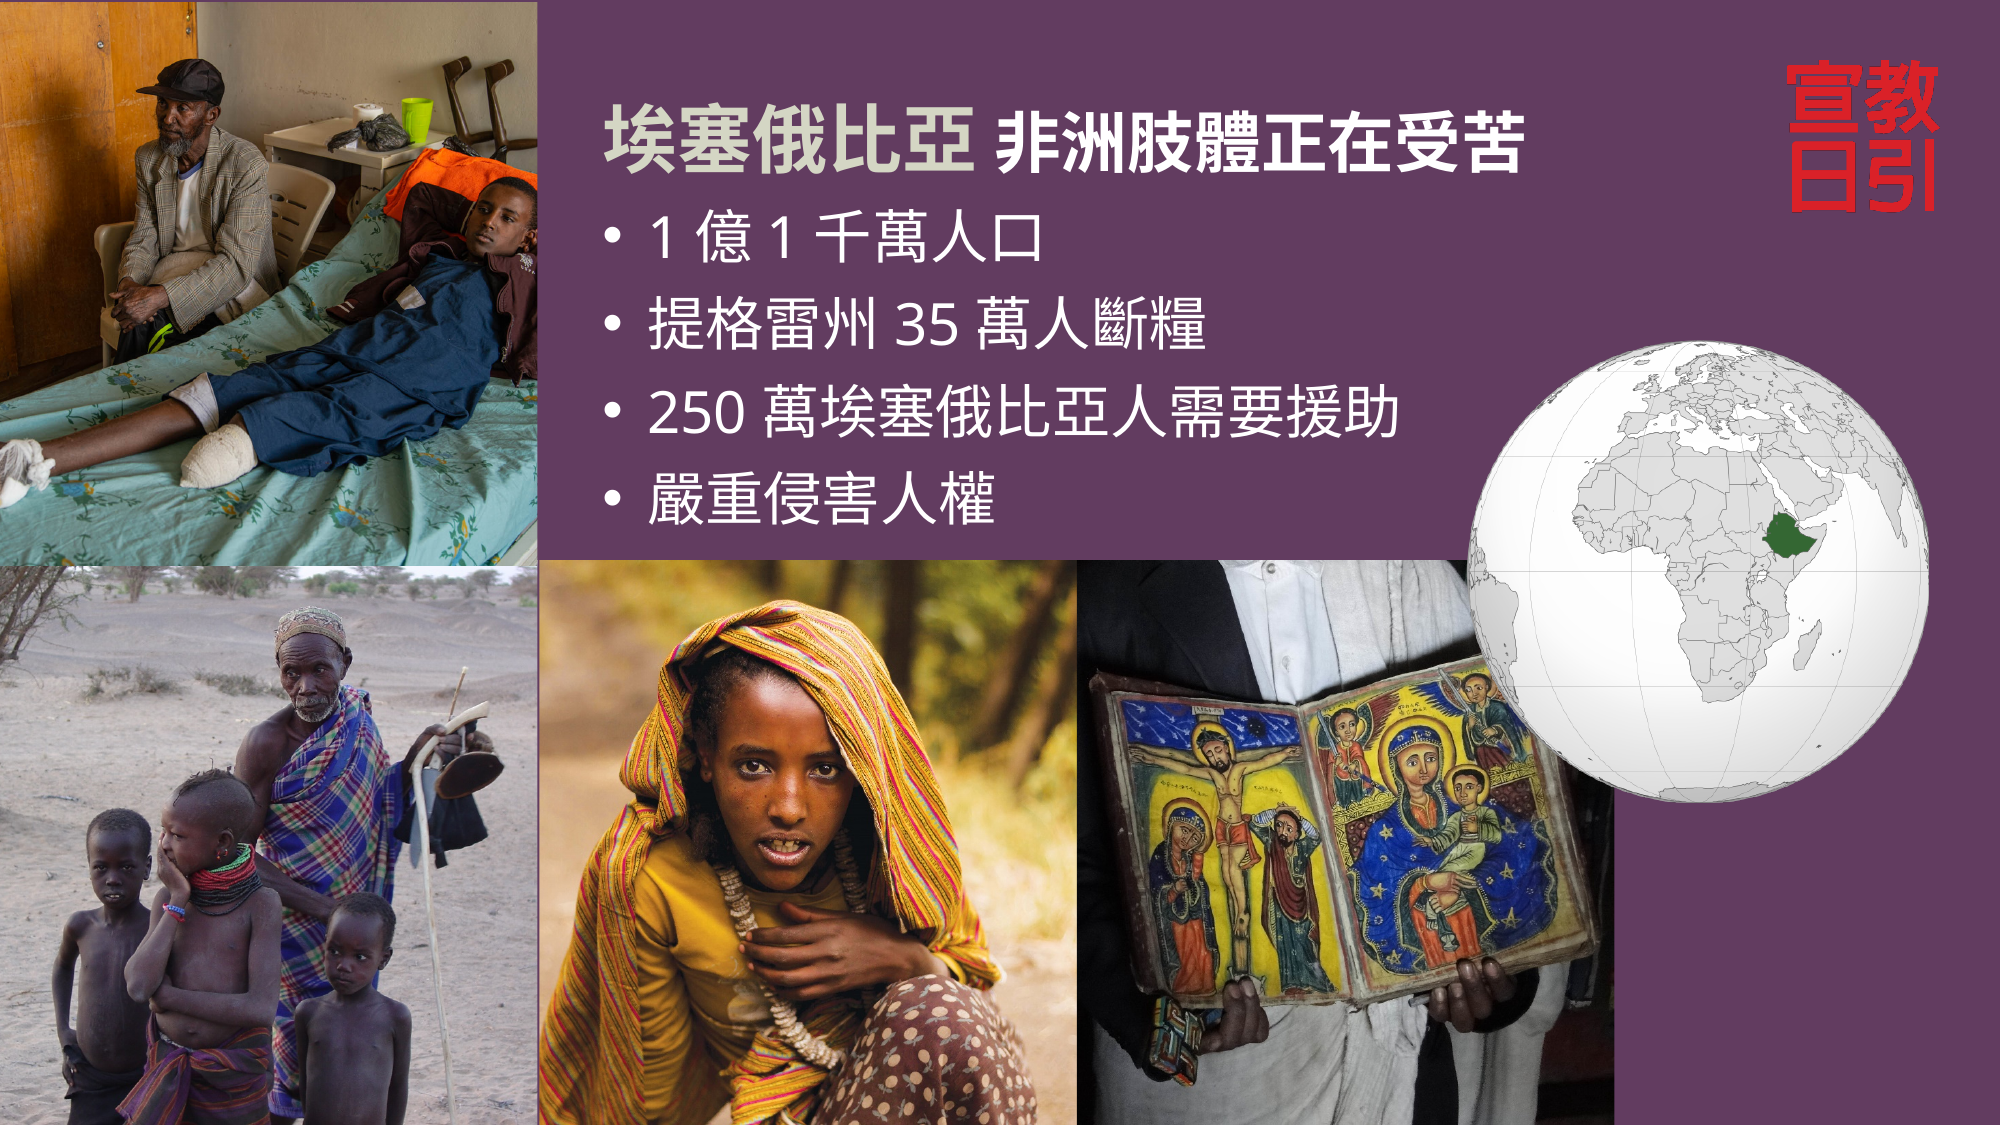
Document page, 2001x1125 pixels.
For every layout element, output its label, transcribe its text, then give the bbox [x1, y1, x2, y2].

text_box 埃塞俄比亞 非洲肢體正在受苦 1億1千萬人口 提格雷州35萬人斷糧 250萬埃塞俄比亞人需要援助 嚴重侵害人權 [587, 87, 1675, 540]
picture [539, 340, 1929, 1125]
picture [1787, 60, 1940, 213]
picture [0, 0, 538, 1125]
